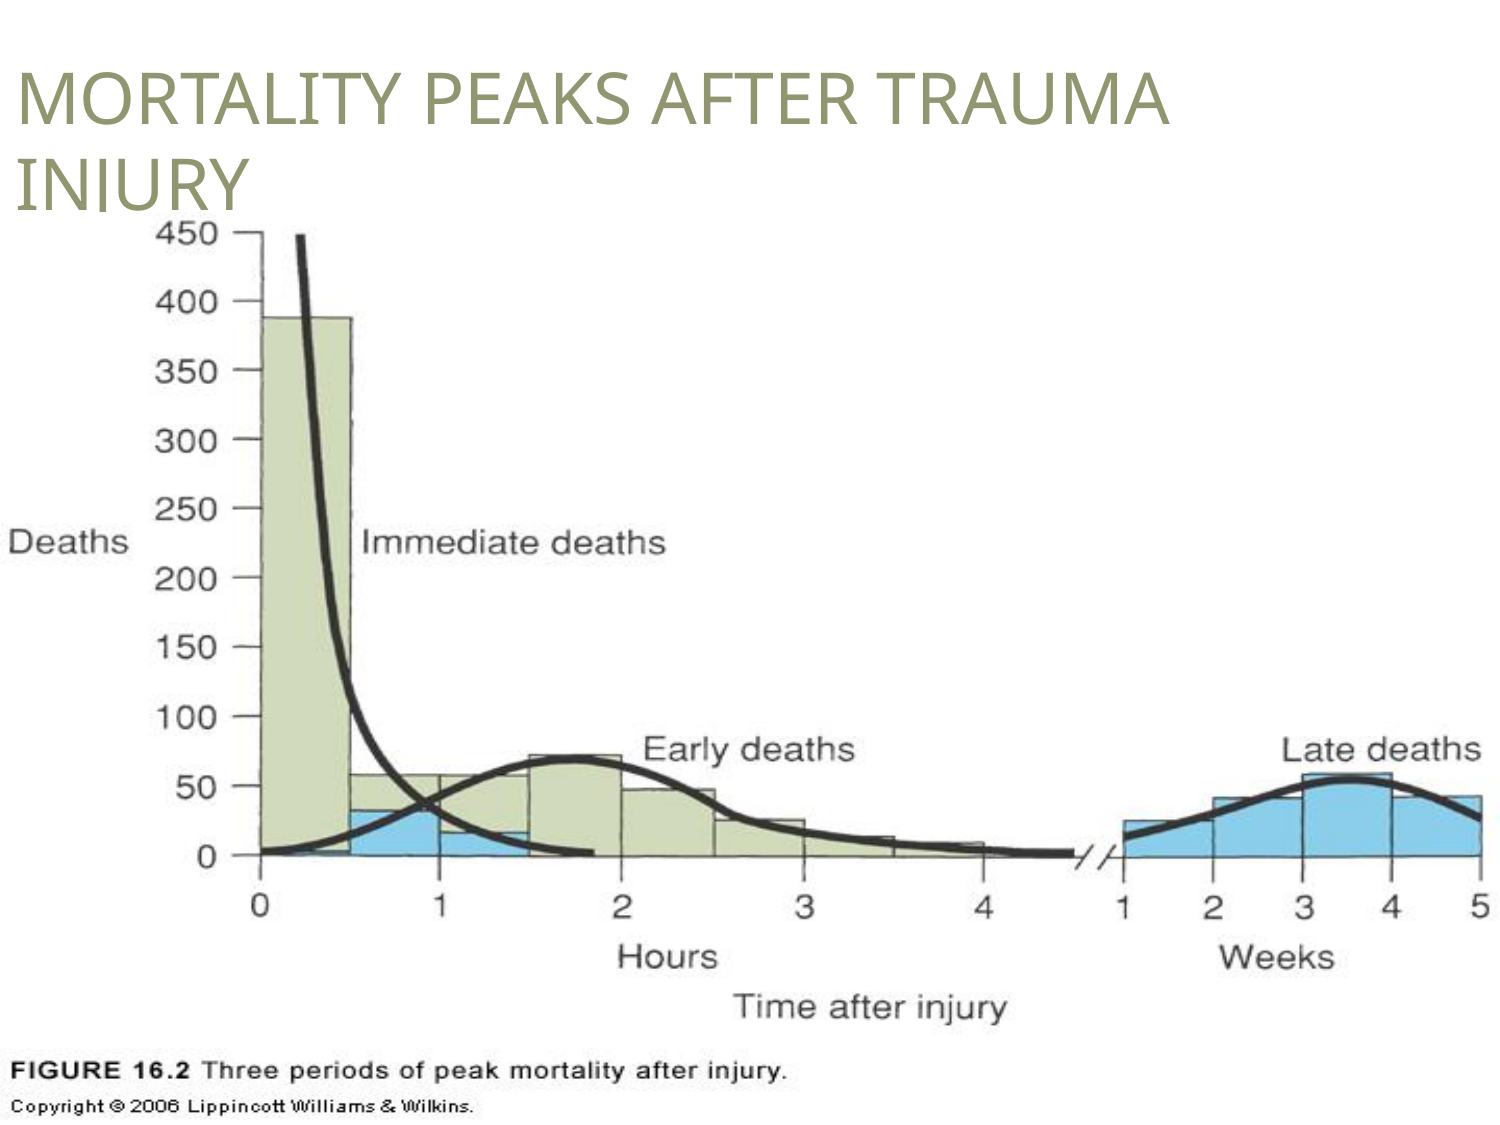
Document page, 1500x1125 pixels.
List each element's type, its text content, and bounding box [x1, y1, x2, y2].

title MORTALITY PEAKS AFTER TRAUMA INJURY [0, 44, 1351, 212]
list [0, 212, 1500, 1125]
